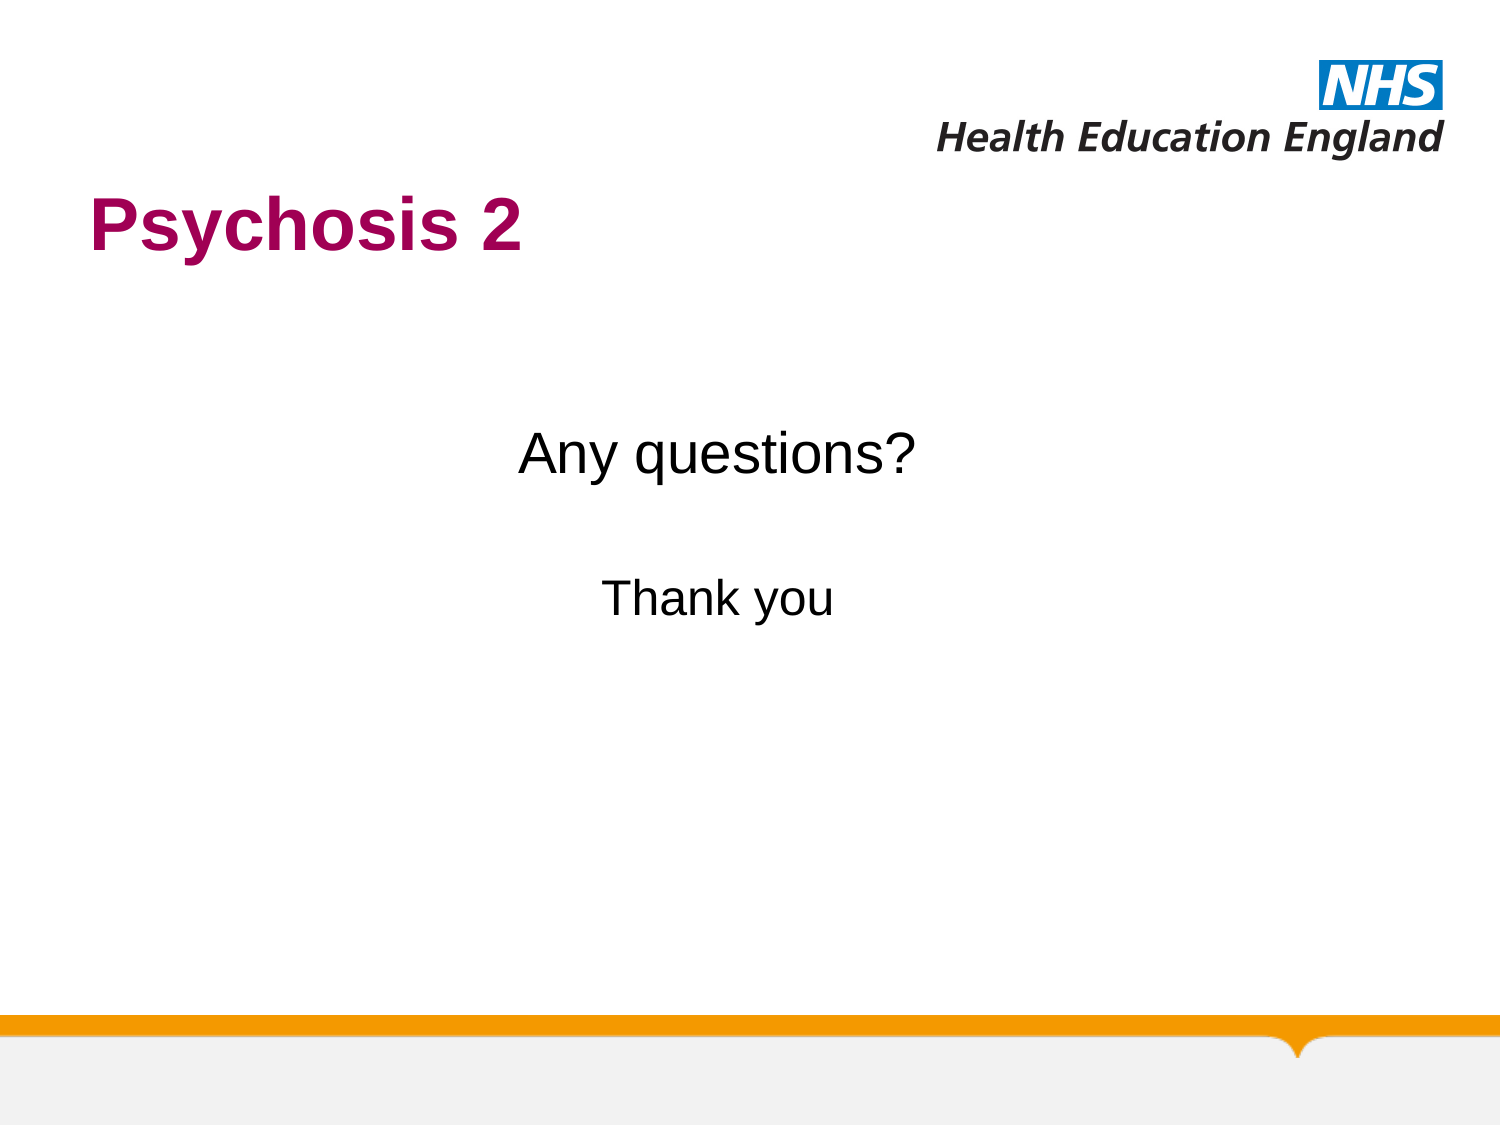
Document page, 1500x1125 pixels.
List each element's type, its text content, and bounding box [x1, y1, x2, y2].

picture [936, 59, 1445, 161]
title Psychosis 2 [75, 168, 1350, 280]
list Any questions? Thank you [75, 407, 1361, 811]
